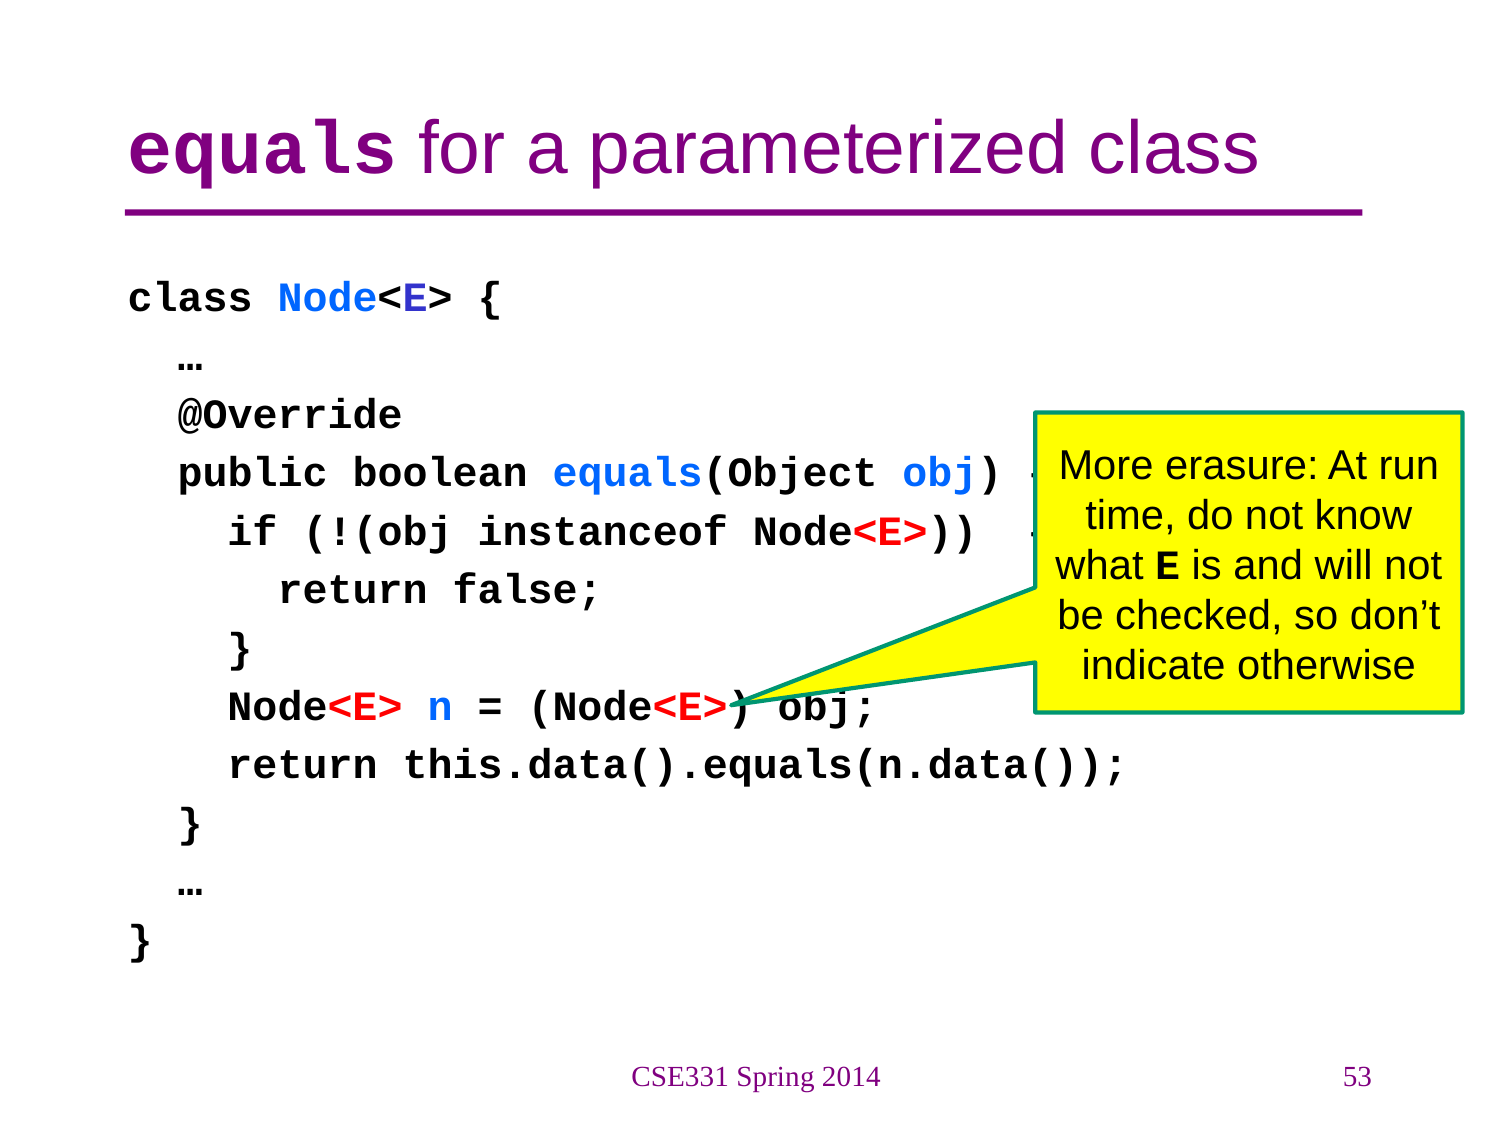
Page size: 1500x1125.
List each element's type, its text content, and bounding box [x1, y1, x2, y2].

slide_number 53 [1074, 1049, 1388, 1125]
text_box More erasure: At run time, do not know what E is and will not be checked, so don’t indicate otherwise [729, 410, 1465, 715]
list class Node<E> { … @Override public boolean equals(Object obj) { if (!(obj instanceof Node<E>)) { return false; } Node<E> n = (Node<E>) obj; return this.data().equals(n.data()); } … } [112, 262, 1463, 1038]
footer CSE331 Spring 2014 [474, 1049, 1038, 1125]
title equals for a parameterized class [112, 50, 1388, 238]
